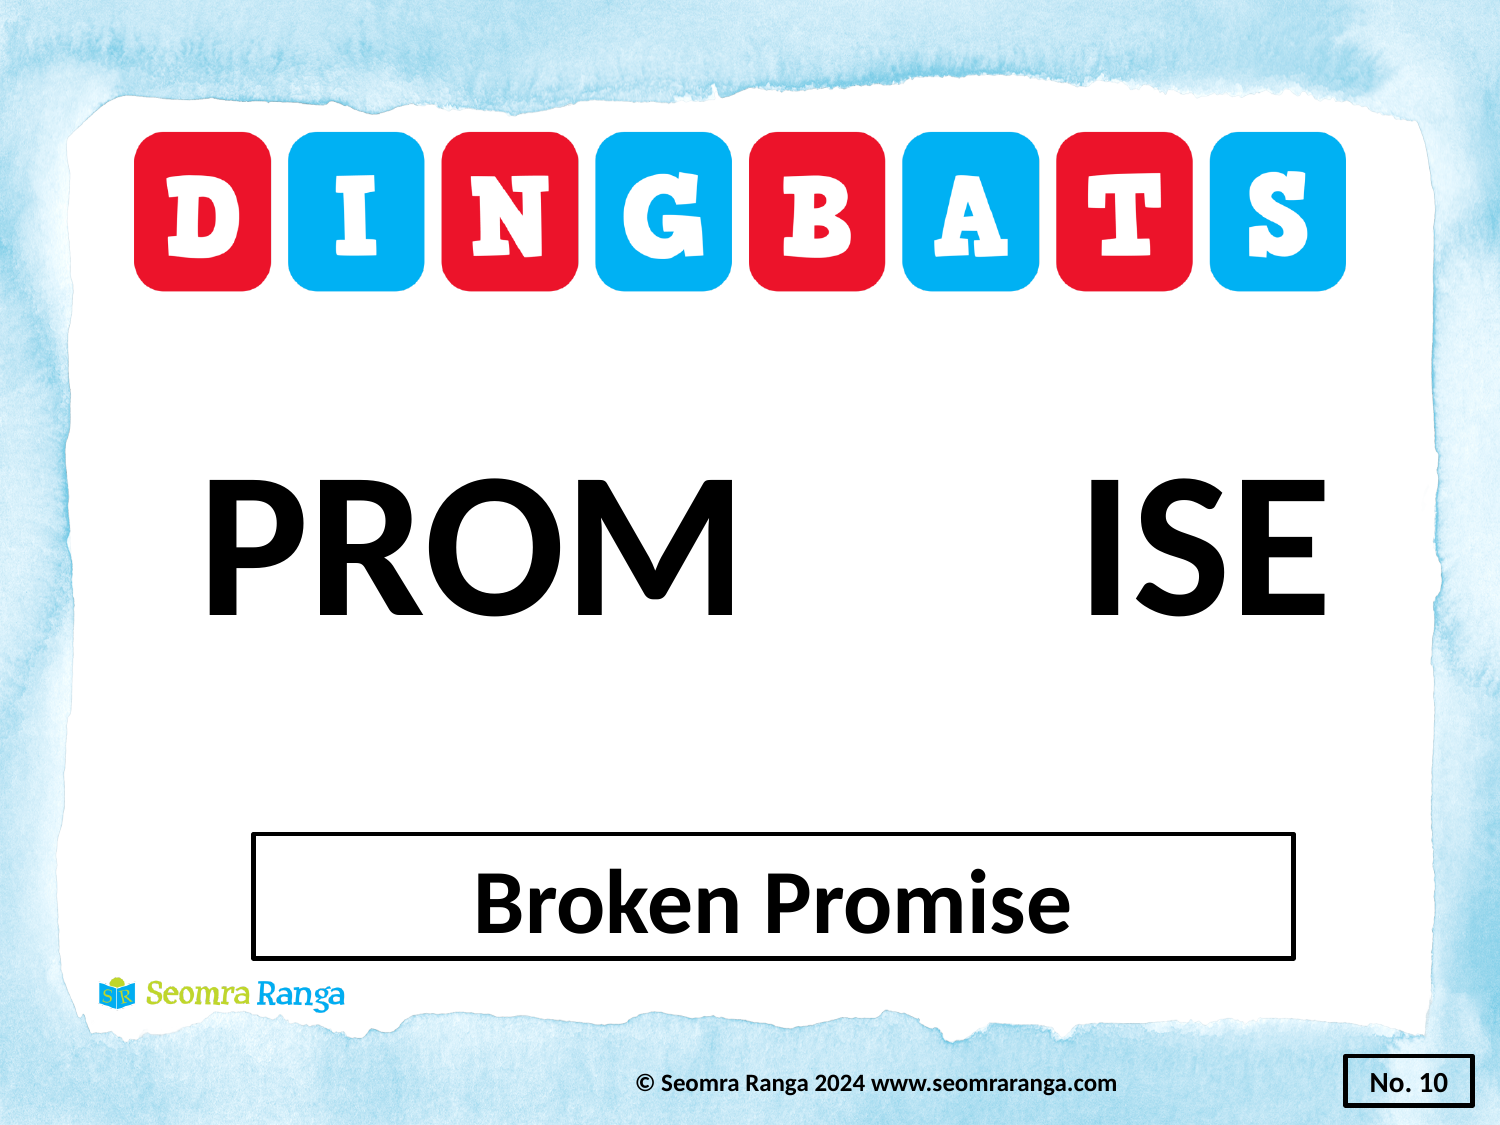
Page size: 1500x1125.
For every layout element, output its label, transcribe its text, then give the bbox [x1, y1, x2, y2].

text_box No. 10 [1345, 1056, 1473, 1106]
text_box ISE [1033, 399, 1377, 665]
text_box PROM [171, 399, 774, 665]
picture [0, 0, 1500, 1125]
text_box Broken Promise [253, 834, 1294, 959]
text_box © Seomra Ranga 2024 www.seomraranga.com [620, 1058, 1140, 1104]
